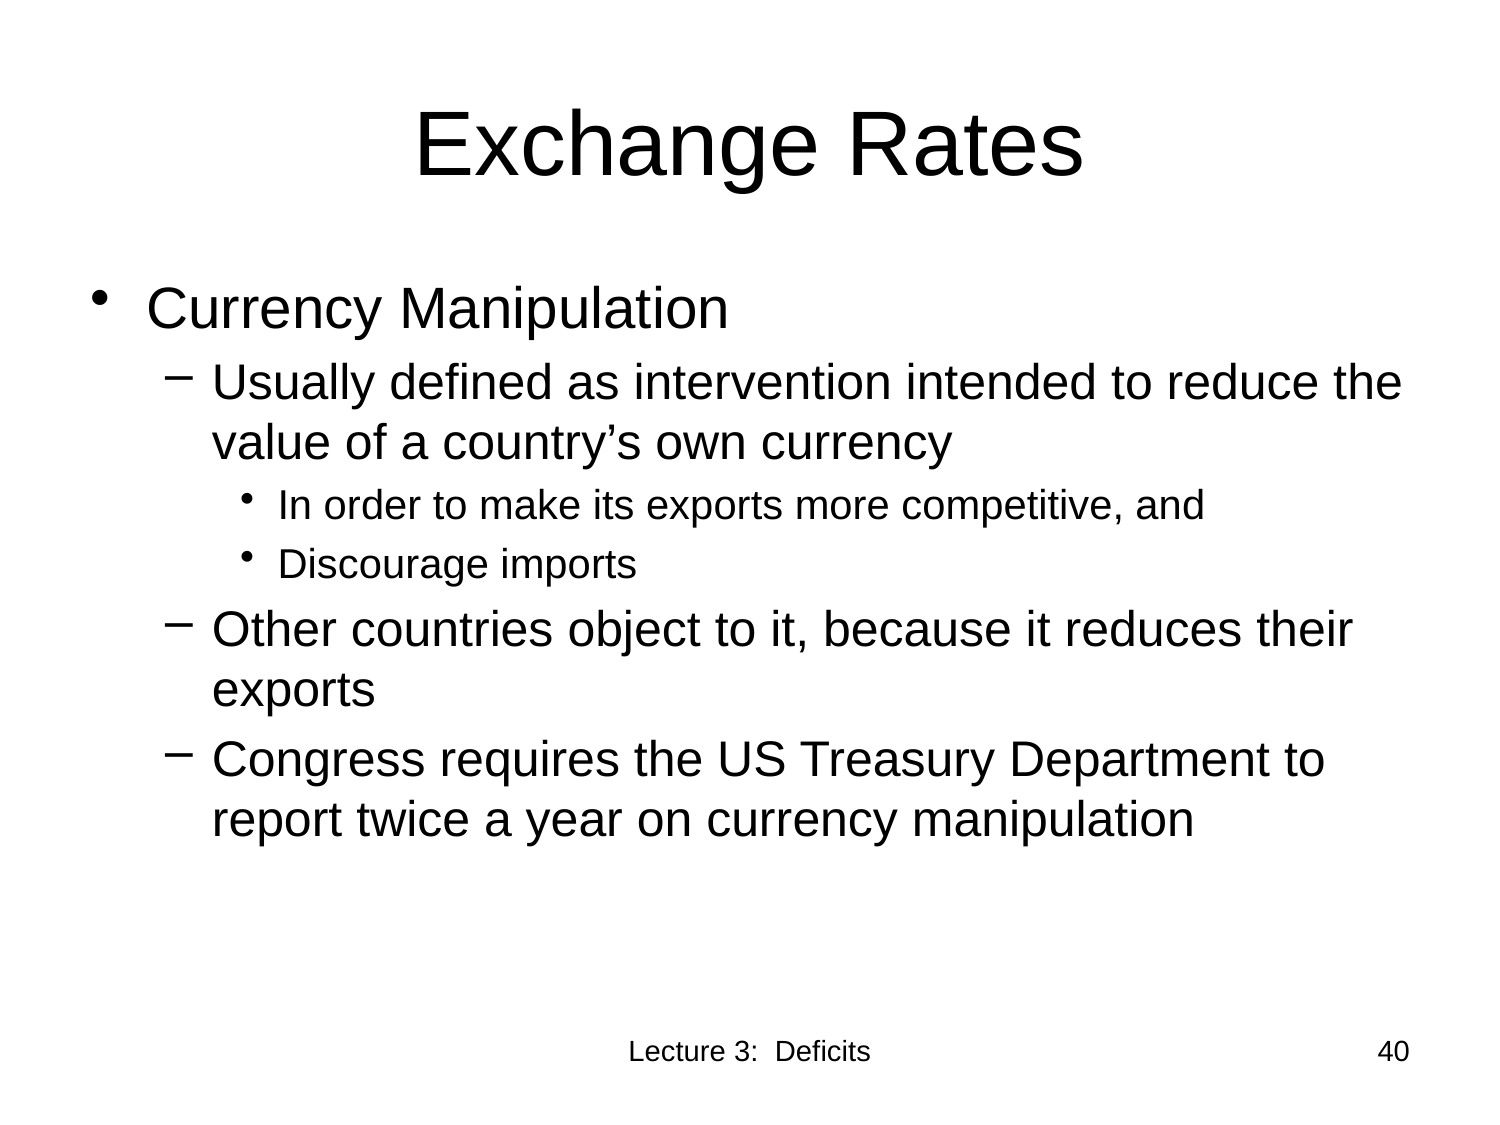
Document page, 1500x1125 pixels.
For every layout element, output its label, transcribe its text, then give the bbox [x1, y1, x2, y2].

slide_number 40 [1074, 1024, 1426, 1103]
footer Lecture 3: Deficits [512, 1024, 988, 1103]
title Exchange Rates [74, 44, 1426, 233]
list Currency Manipulation Usually defined as intervention intended to reduce the value of a country’s own currency In order to make its exports more competitive, and Discourage imports Other countries object to it, because it reduces their exports Congress requires the US Treasury Department to report twice a year on currency manipulation [74, 262, 1426, 1006]
